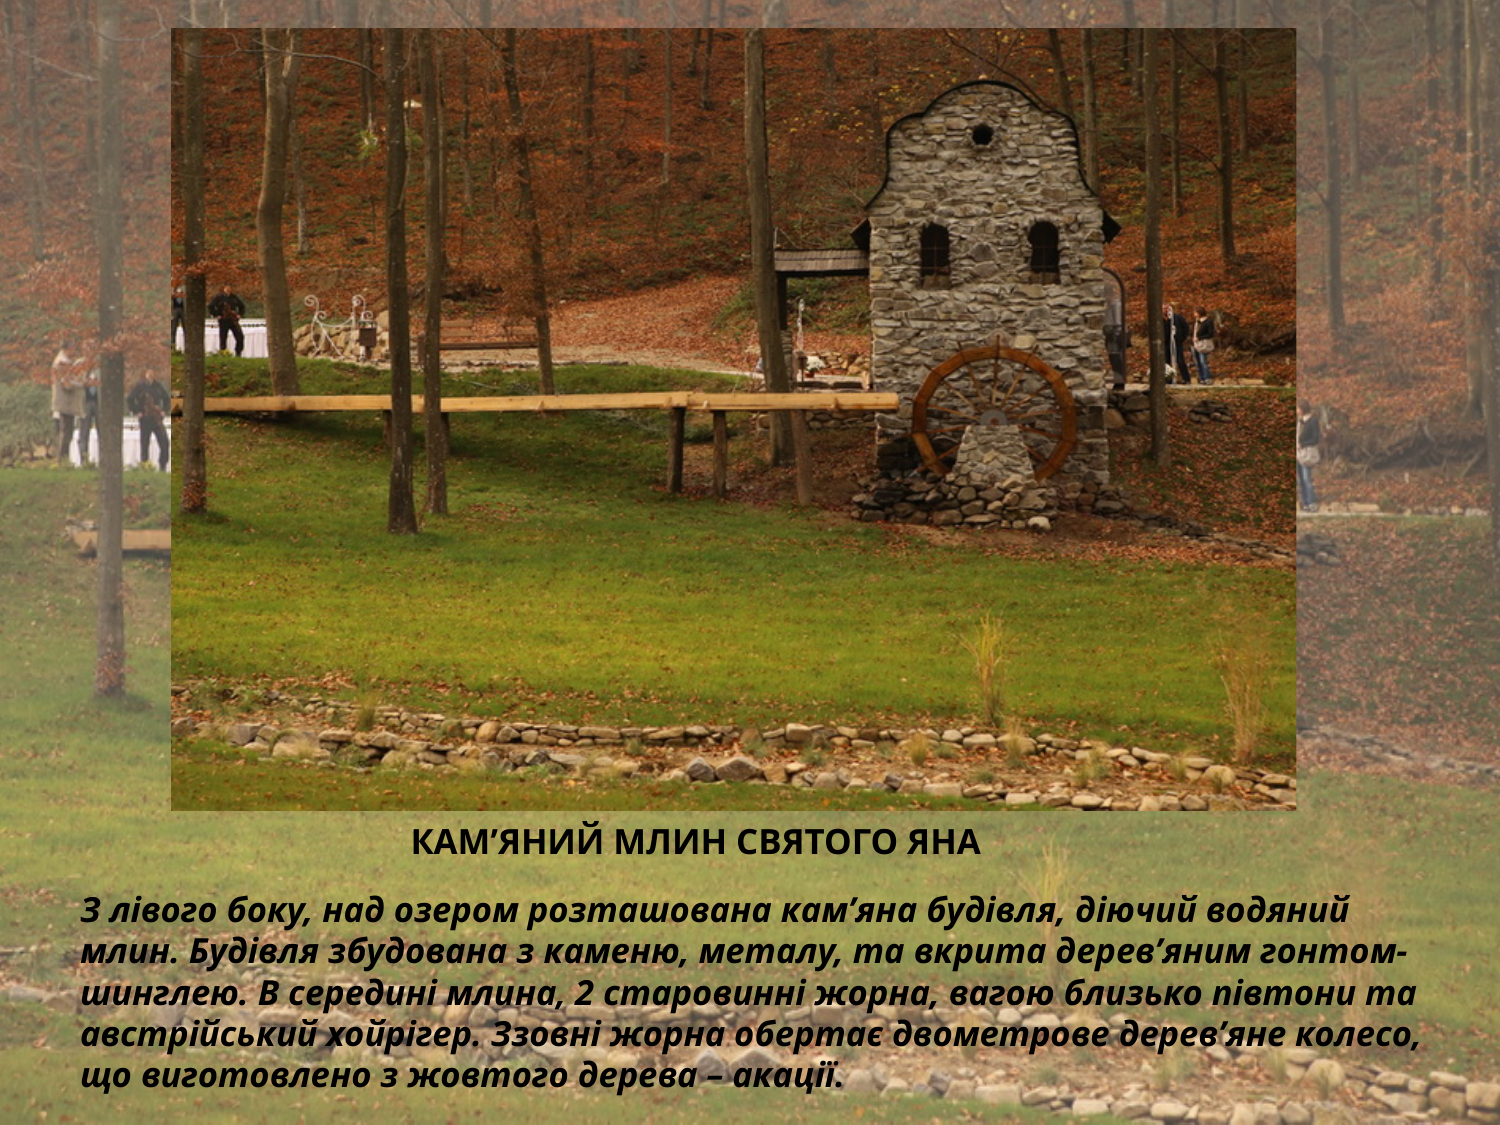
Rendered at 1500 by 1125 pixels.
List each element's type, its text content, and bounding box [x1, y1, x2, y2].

title КАМ’ЯНИЙ МЛИН СВЯТОГО ЯНА [395, 819, 1006, 869]
list З лівого боку, над озером розташована кам’яна будівля, діючий водяний млин. Будівля збудована з каменю, металу, та вкрита дерев’яним гонтом-шинглею. В середині млина, 2 старовинні жорна, вагою близько півтони та австрійський хойрігер. Ззовні жорна обертає двометрове дерев’яне колесо, що виготовлено з жовтого дерева – акації. [64, 880, 1459, 1106]
picture [170, 28, 1297, 811]
